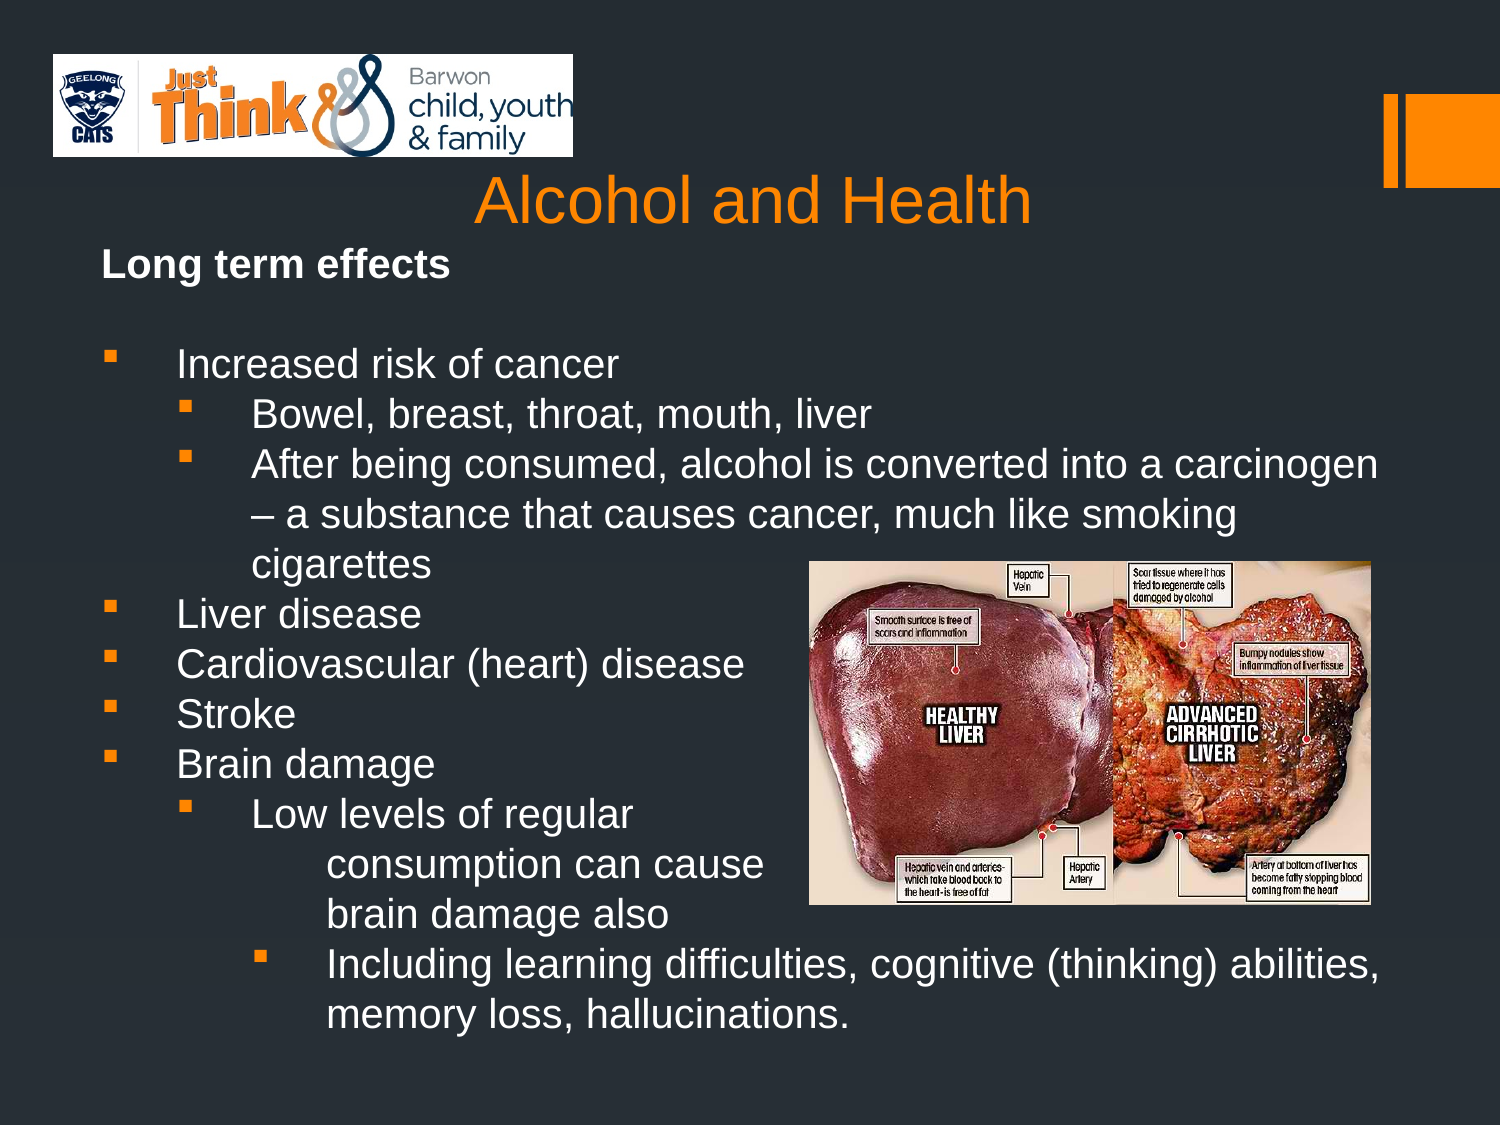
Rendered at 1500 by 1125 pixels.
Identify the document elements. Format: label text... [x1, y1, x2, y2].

picture [808, 561, 1372, 906]
text_box Alcohol and Health Long term effects Increased risk of cancer Bowel, breast, throat, mouth, liver After being consumed, alcohol is converted into a carcinogen – a substance that causes cancer, much like smoking cigarettes Liver disease Cardiovascular (heart) disease Stroke Brain damage Low levels of regular consumption can cause brain damage also Including learning difficulties, cognitive (thinking) abilities, memory loss, hallucinations. [86, 148, 1422, 1125]
picture [52, 53, 574, 158]
